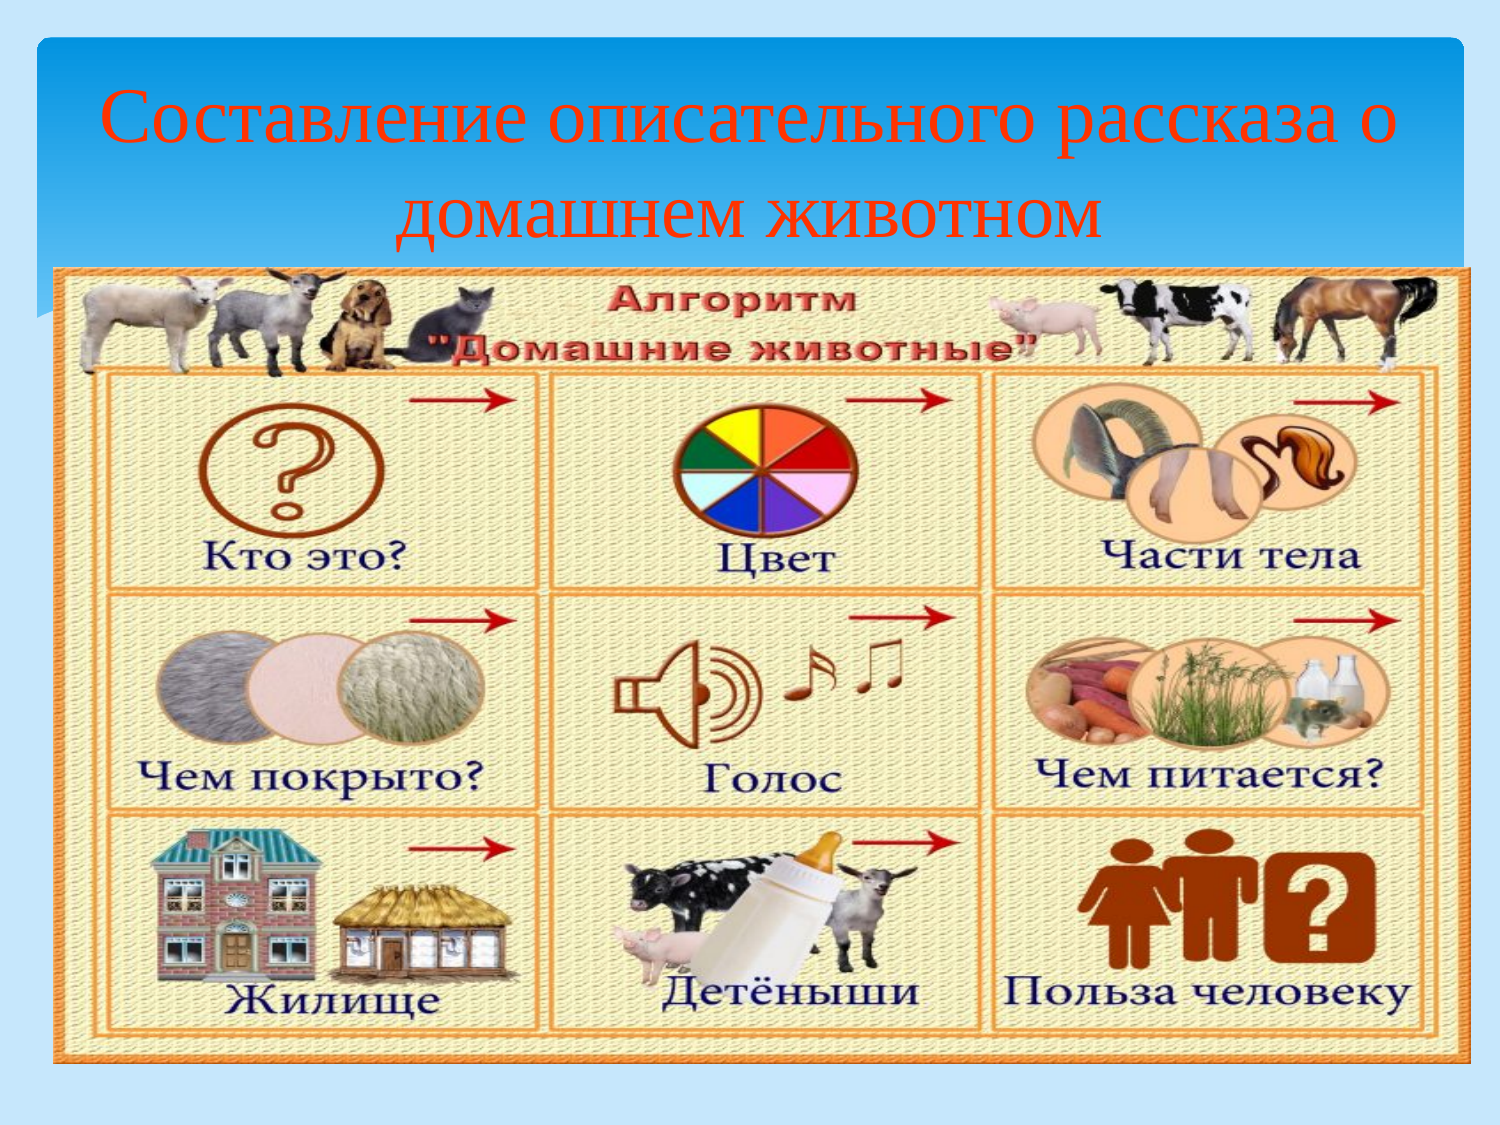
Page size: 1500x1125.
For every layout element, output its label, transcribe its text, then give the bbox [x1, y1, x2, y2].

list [52, 266, 1471, 1065]
title Составление описательного рассказа о домашнем животном [75, 55, 1425, 261]
